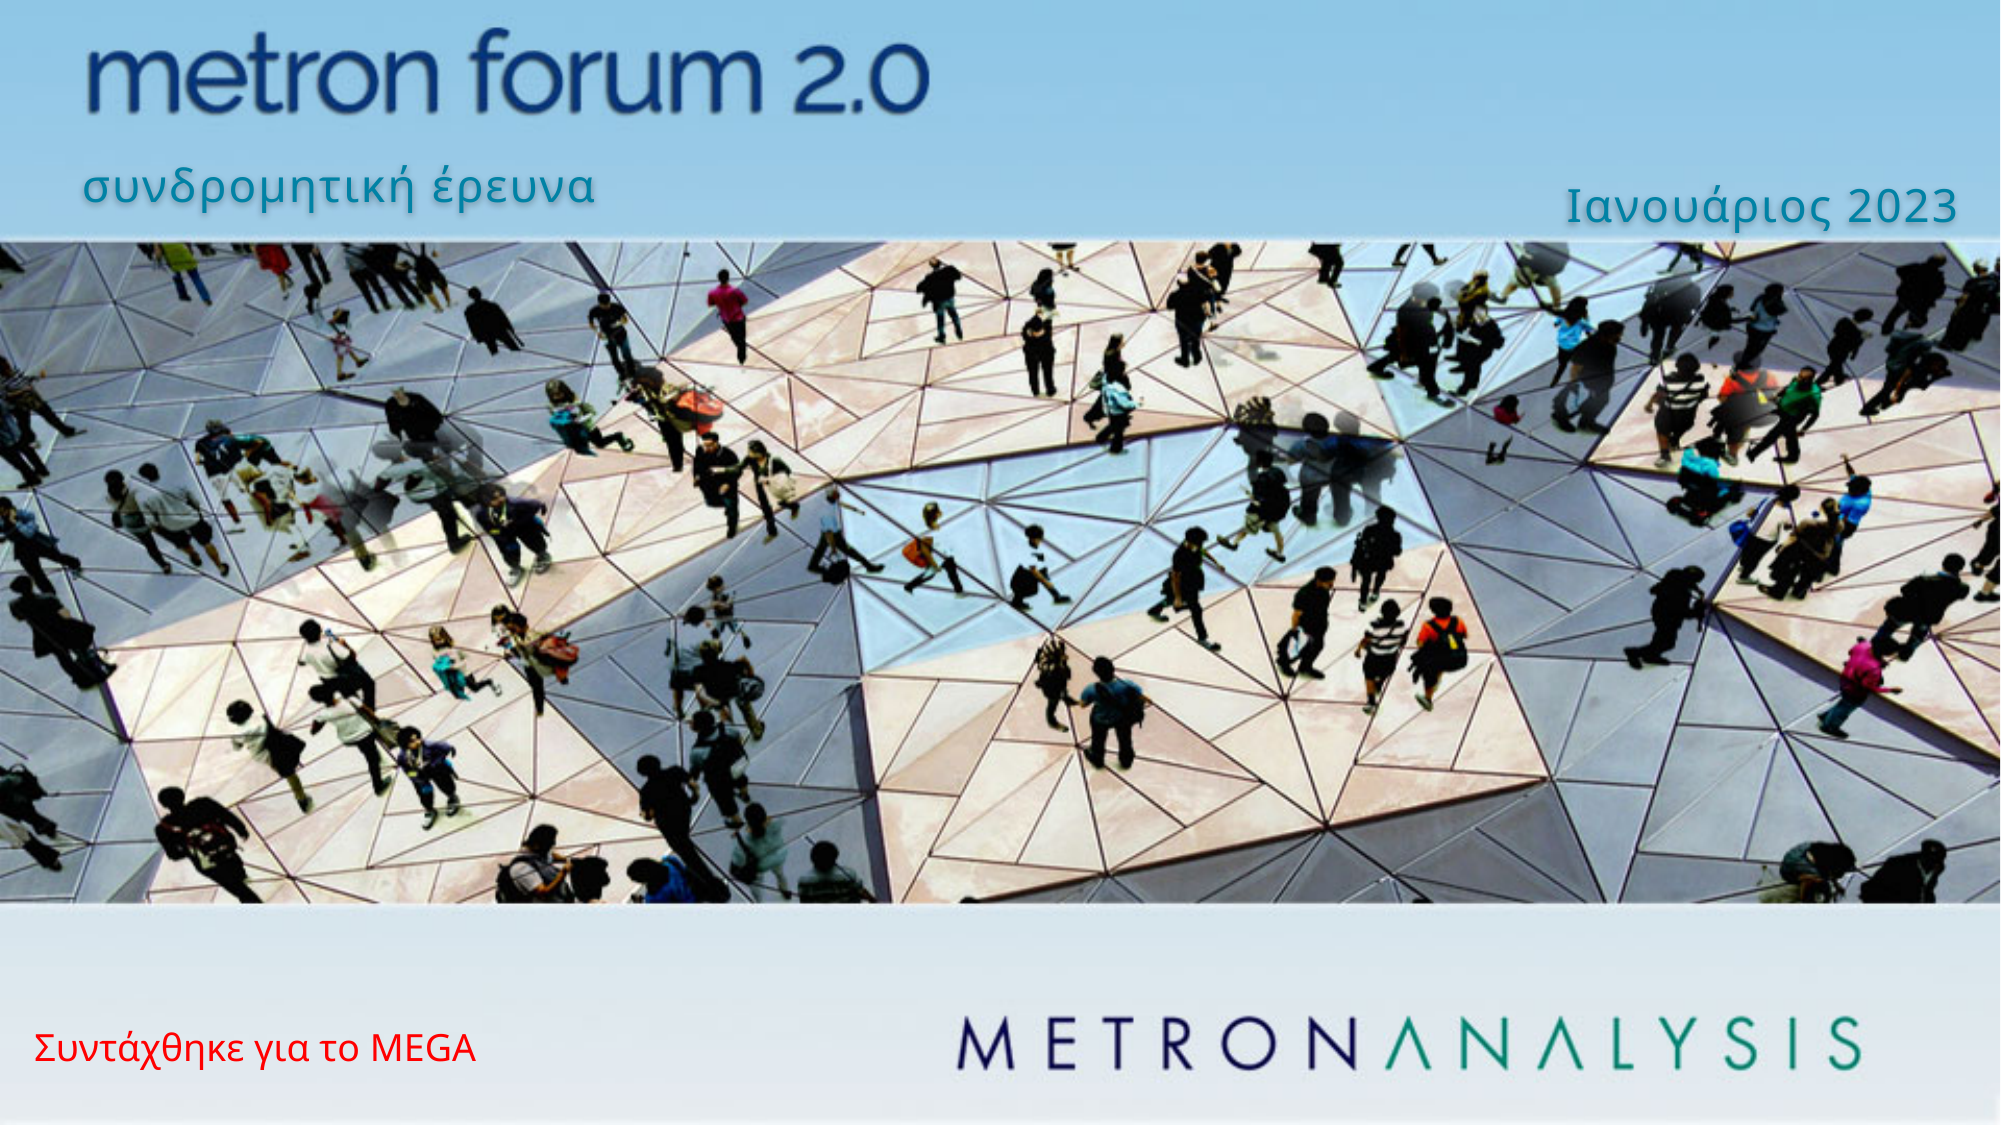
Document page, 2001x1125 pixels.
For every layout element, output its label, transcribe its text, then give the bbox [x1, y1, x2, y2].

subtitle Ιανουάριος 2023 [1472, 136, 1975, 240]
text_box Συντάχθηκε για το MEGA [19, 1016, 492, 1076]
title συνδρομητική έρευνα [66, 148, 729, 256]
picture [0, 0, 2001, 1125]
